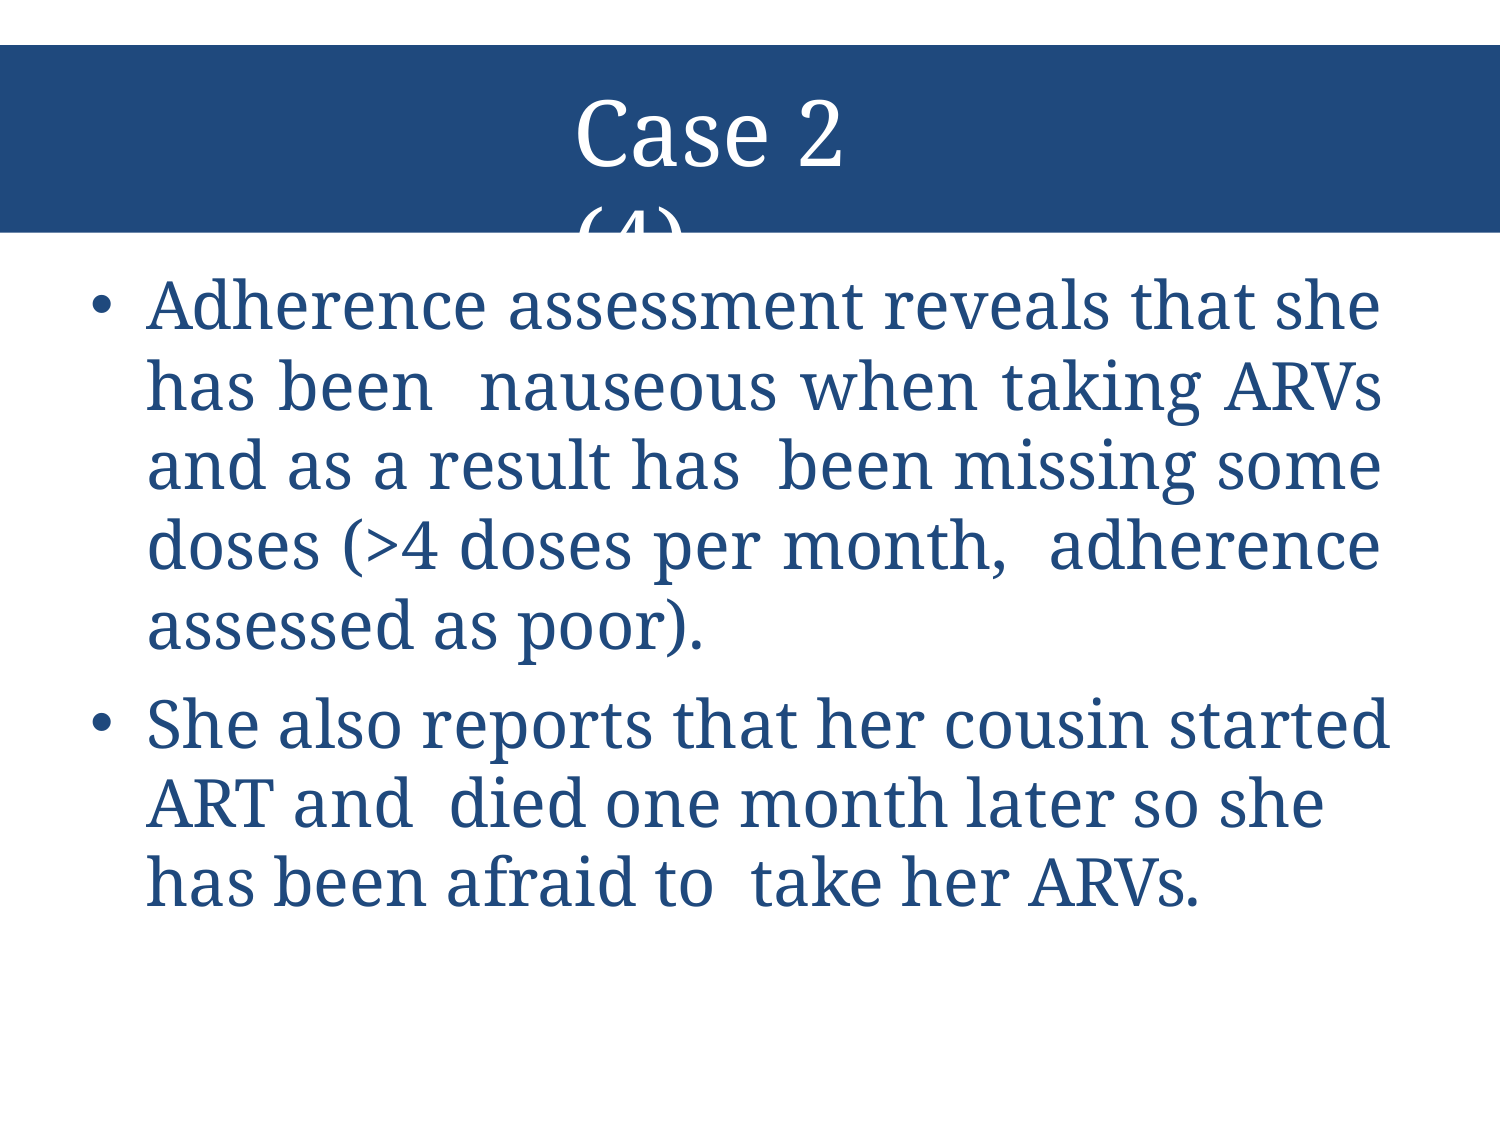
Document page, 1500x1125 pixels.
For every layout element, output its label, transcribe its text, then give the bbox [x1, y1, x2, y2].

title Case 2 (4) [571, 73, 929, 261]
text_box Adherence assessment reveals that she has been nauseous when taking ARVs and as a result has been missing some doses (>4 doses per month, adherence assessed as poor). She also reports that her cousin started ART and died one month later so she has been afraid to take her ARVs. [87, 261, 1412, 920]
